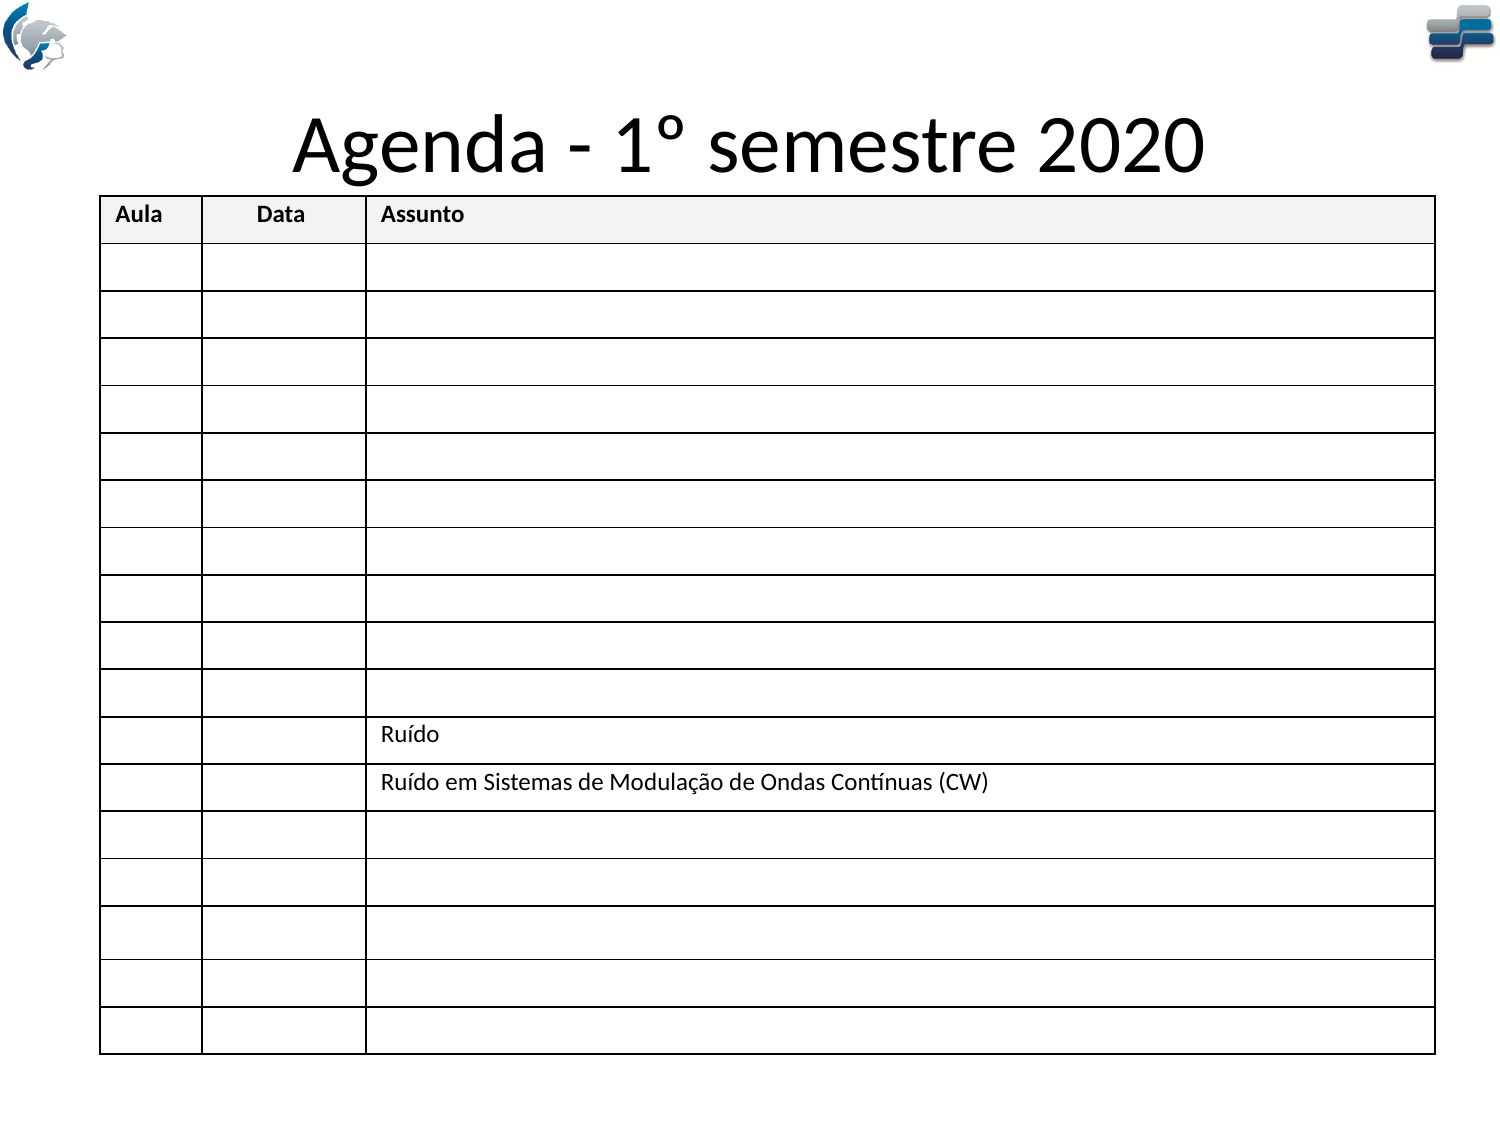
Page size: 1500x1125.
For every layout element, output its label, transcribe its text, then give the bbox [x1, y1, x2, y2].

table_cell [367, 859, 1434, 905]
table_cell [367, 1008, 1434, 1053]
table_cell [367, 339, 1434, 385]
title Agenda - 1º semestre 2020 [75, 45, 1425, 233]
table_cell [101, 576, 201, 621]
table_cell [367, 292, 1434, 337]
table_cell [367, 907, 1434, 959]
table_cell [203, 576, 365, 621]
table_cell [367, 576, 1434, 621]
table_header Assunto [367, 197, 1434, 243]
picture [1423, 3, 1500, 67]
table_cell [367, 434, 1434, 479]
table_cell [203, 859, 365, 905]
table_cell [203, 670, 365, 716]
table_cell [203, 623, 365, 668]
table_cell [203, 386, 365, 432]
table_cell [367, 670, 1434, 716]
table_cell [203, 718, 365, 763]
table_cell [101, 292, 201, 337]
table_header Aula [101, 197, 201, 243]
table_cell [203, 765, 365, 810]
table_cell [367, 623, 1434, 668]
table_cell [101, 244, 201, 290]
table_cell [203, 434, 365, 479]
table_cell [203, 528, 365, 574]
table_header Data [203, 197, 365, 243]
table_cell [101, 960, 201, 1006]
table_cell [367, 244, 1434, 290]
table_cell [101, 528, 201, 574]
table_cell [101, 907, 201, 959]
table_cell [101, 386, 201, 432]
table_cell [101, 670, 201, 716]
table_cell [203, 244, 365, 290]
table_cell [101, 812, 201, 858]
table_cell [101, 339, 201, 385]
table_cell Ruído [367, 718, 1434, 763]
table_cell [203, 481, 365, 527]
table_cell [367, 481, 1434, 527]
table_cell [101, 718, 201, 763]
table_cell [101, 623, 201, 668]
table_cell [203, 339, 365, 385]
table_cell [101, 859, 201, 905]
table_cell [101, 481, 201, 527]
table_cell [101, 1008, 201, 1053]
table_cell [367, 386, 1434, 432]
table_cell [367, 812, 1434, 858]
table_cell [367, 528, 1434, 574]
table_cell [203, 907, 365, 959]
table_cell Ruído em Sistemas de Modulação de Ondas Contínuas (CW) [367, 765, 1434, 810]
table_cell [203, 1008, 365, 1053]
table_cell [203, 292, 365, 337]
table_cell [203, 960, 365, 1006]
table_cell [101, 434, 201, 479]
table_cell [367, 960, 1434, 1006]
picture [0, 2, 77, 72]
table_cell [203, 812, 365, 858]
table_cell [101, 765, 201, 810]
